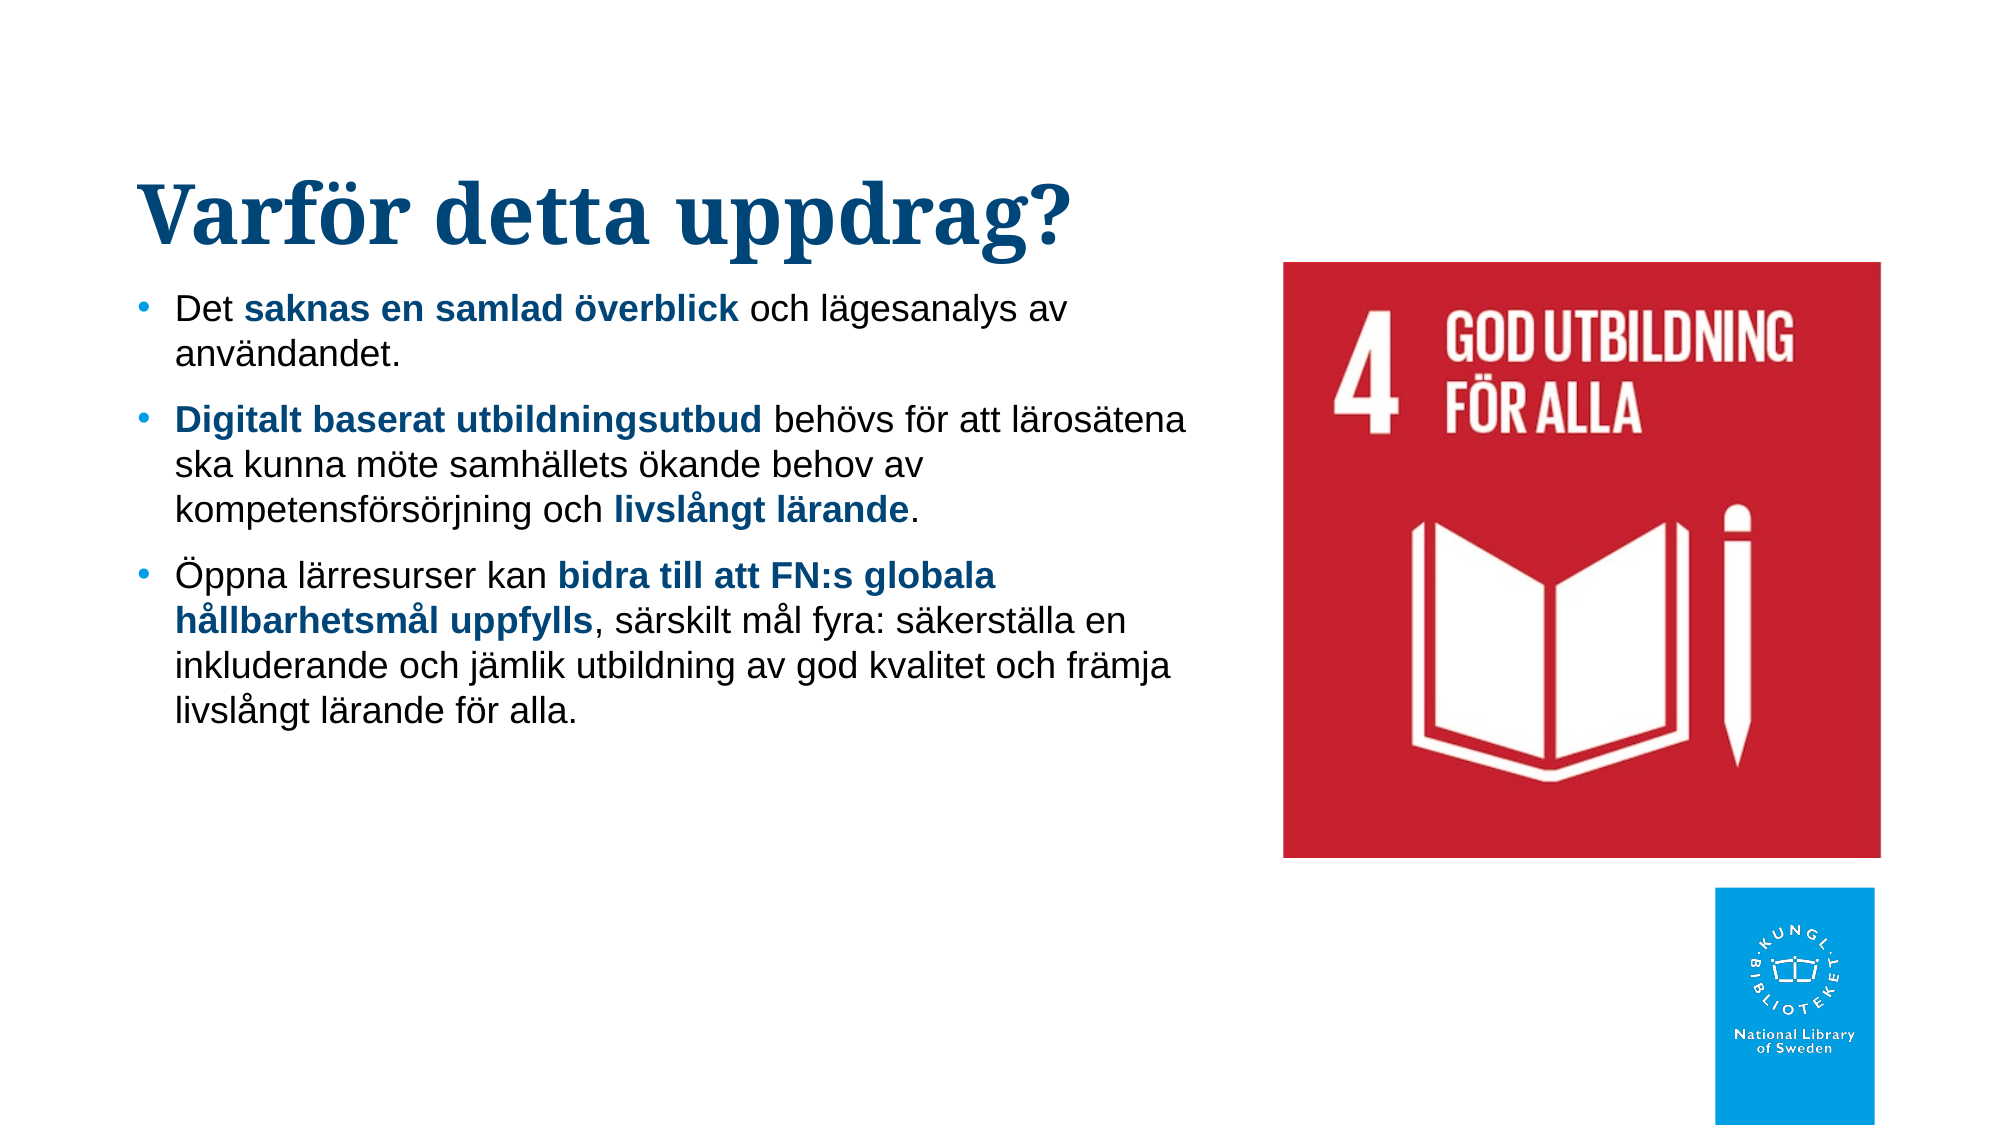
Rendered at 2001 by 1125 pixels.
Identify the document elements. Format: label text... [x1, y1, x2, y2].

picture [1773, 966, 1778, 979]
picture [1283, 262, 1883, 858]
title Varför detta uppdrag? [137, 120, 1214, 263]
picture [1812, 966, 1817, 979]
list Det saknas en samlad överblick och lägesanalys av användandet. Digitalt baserat utbildningsutbud behövs för att lärosätena ska kunna möte samhällets ökande behov av kompetensförsörjning och livslångt lärande. Öppna lärresurser kan bidra till att FN:s globala hållbarhetsmål uppfylls, särskilt mål fyra: säkerställa en inkluderande och jämlik utbildning av god kvalitet och främja livslångt lärande för alla. [137, 284, 1187, 999]
